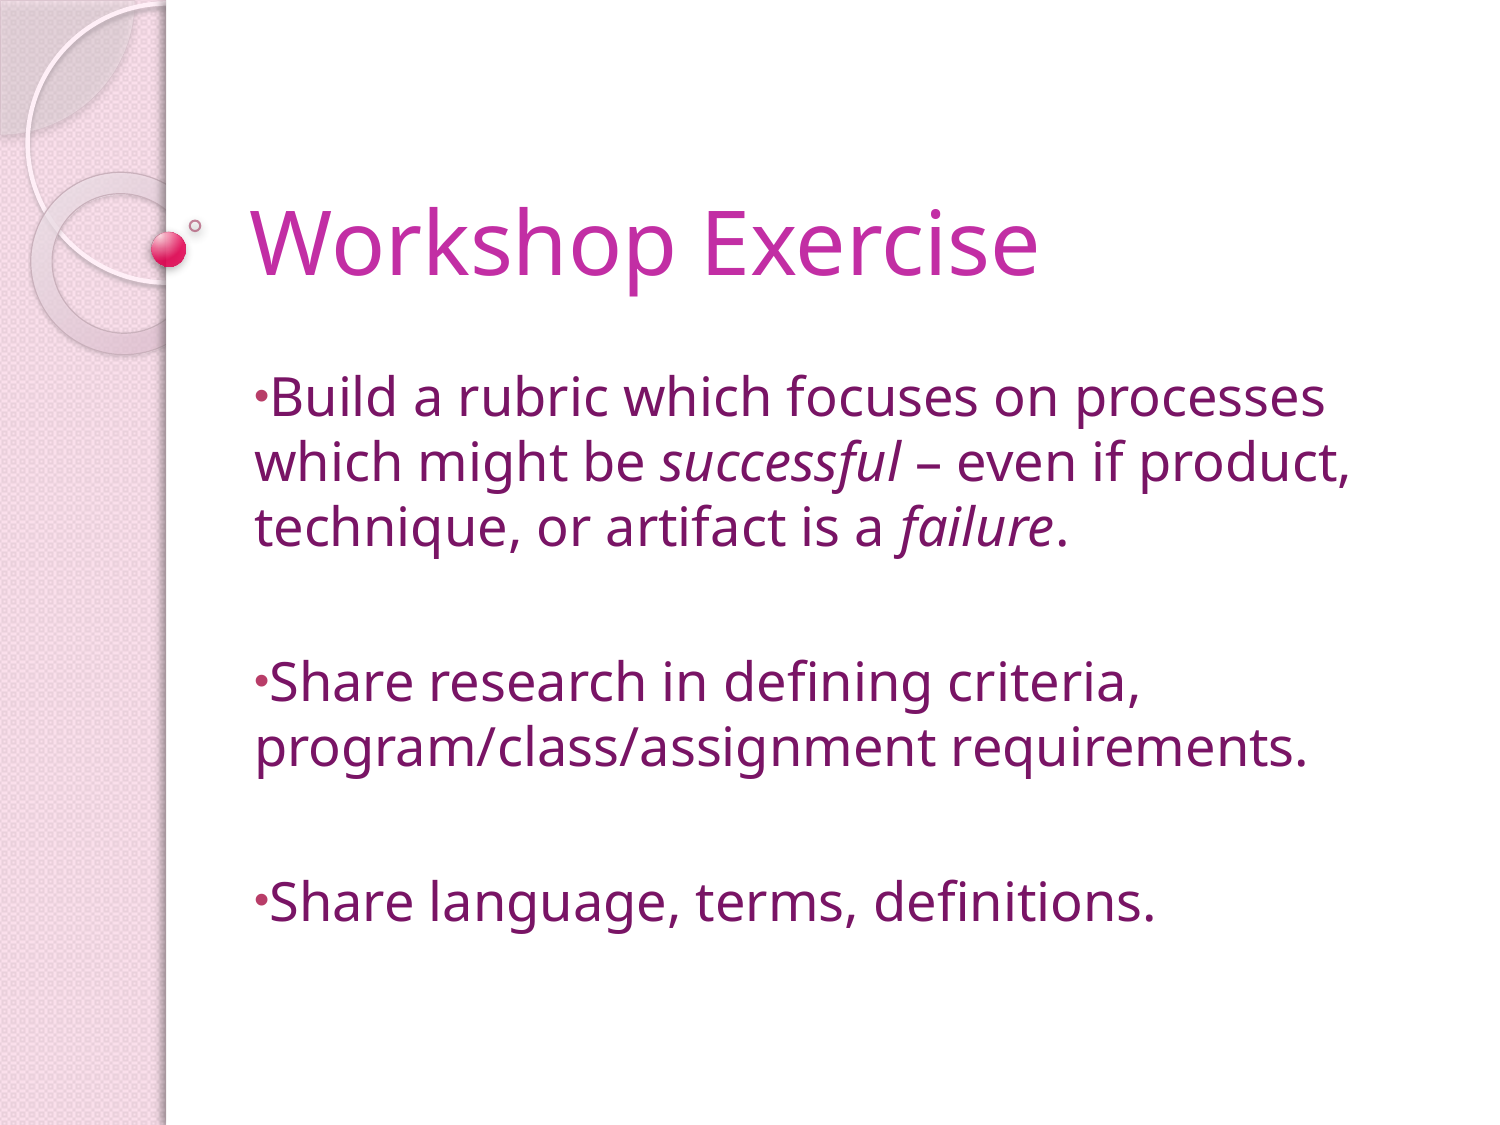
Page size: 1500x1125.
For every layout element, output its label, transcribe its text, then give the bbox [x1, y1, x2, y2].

subtitle Build a rubric which focuses on processes which might be successful – even if product, technique, or artifact is a failure. Share research in defining criteria, program/class/assignment requirements. Share language, terms, definitions. [234, 362, 1450, 963]
title Workshop Exercise [234, 59, 1450, 301]
